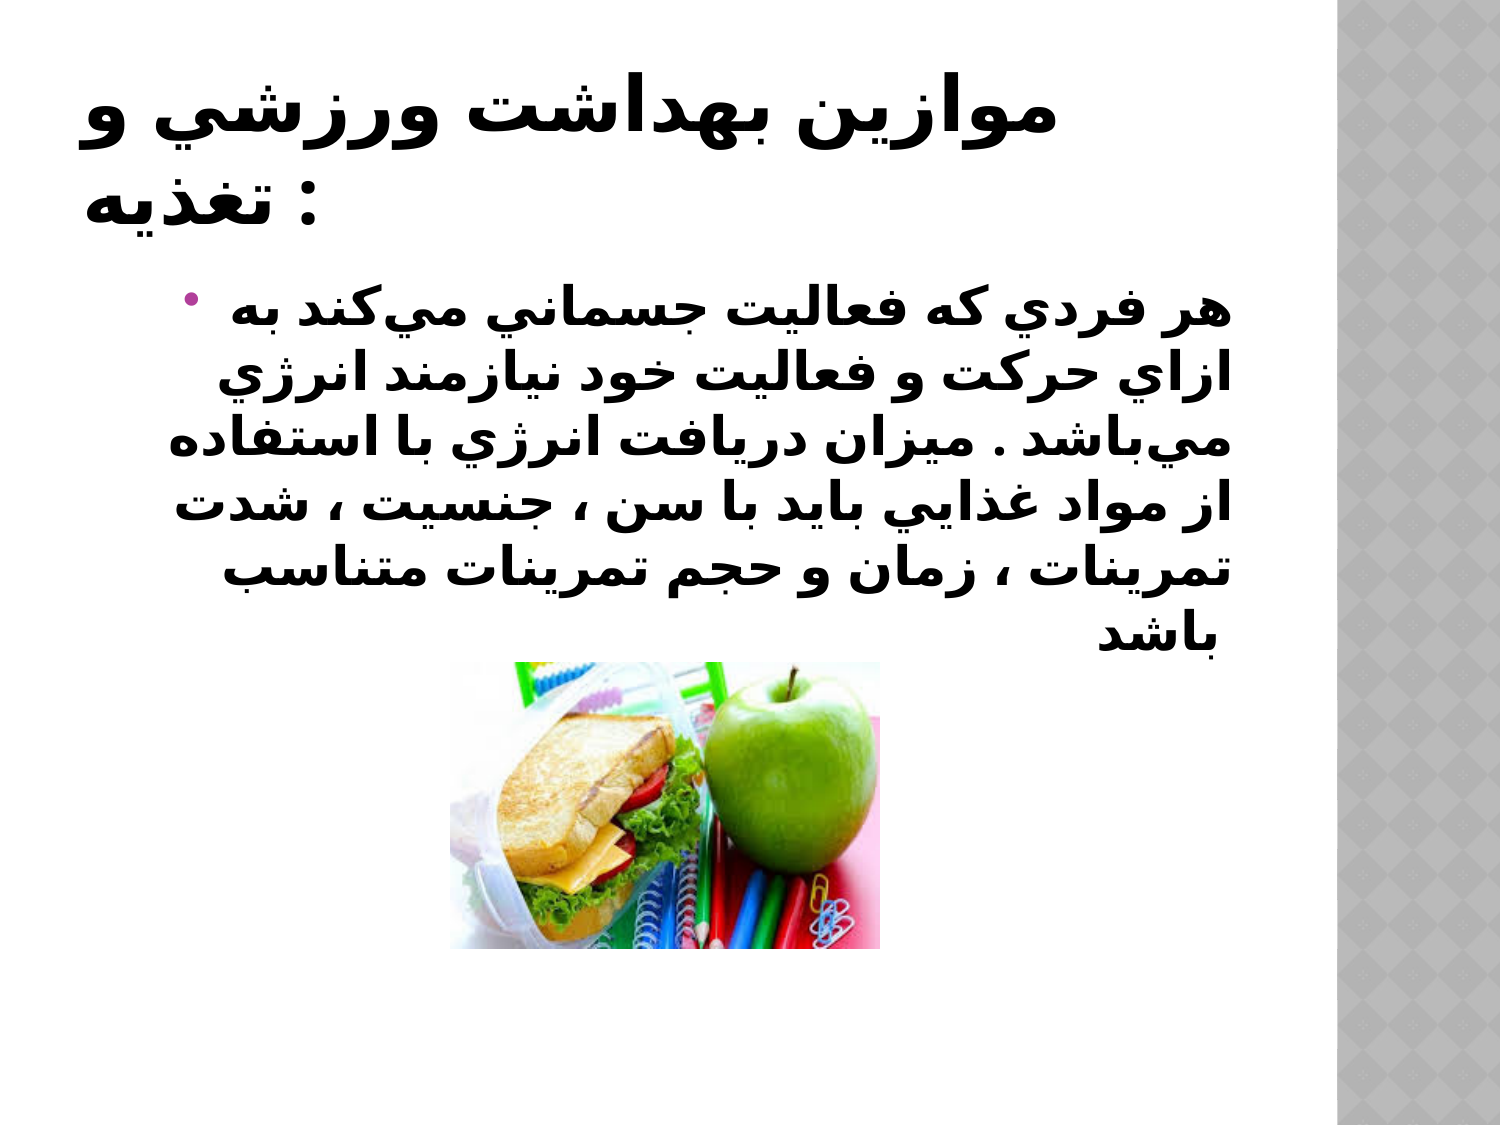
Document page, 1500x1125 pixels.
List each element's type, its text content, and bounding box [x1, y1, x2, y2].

picture [449, 661, 881, 949]
title موازين بهداشت ورزشي و تغذيه : [75, 52, 1263, 240]
list هر فردي كه فعاليت جسماني مي‌كند به ازاي حركت و فعاليت خود نيازمند انرژي مي‌باشد . ميزان دريافت انرژي با استفاده از مواد غذايي بايد با سن ، جنسيت ، شدت تمرينات ، زمان و حجم تمرينات متناسب باشد [75, 264, 1250, 1050]
